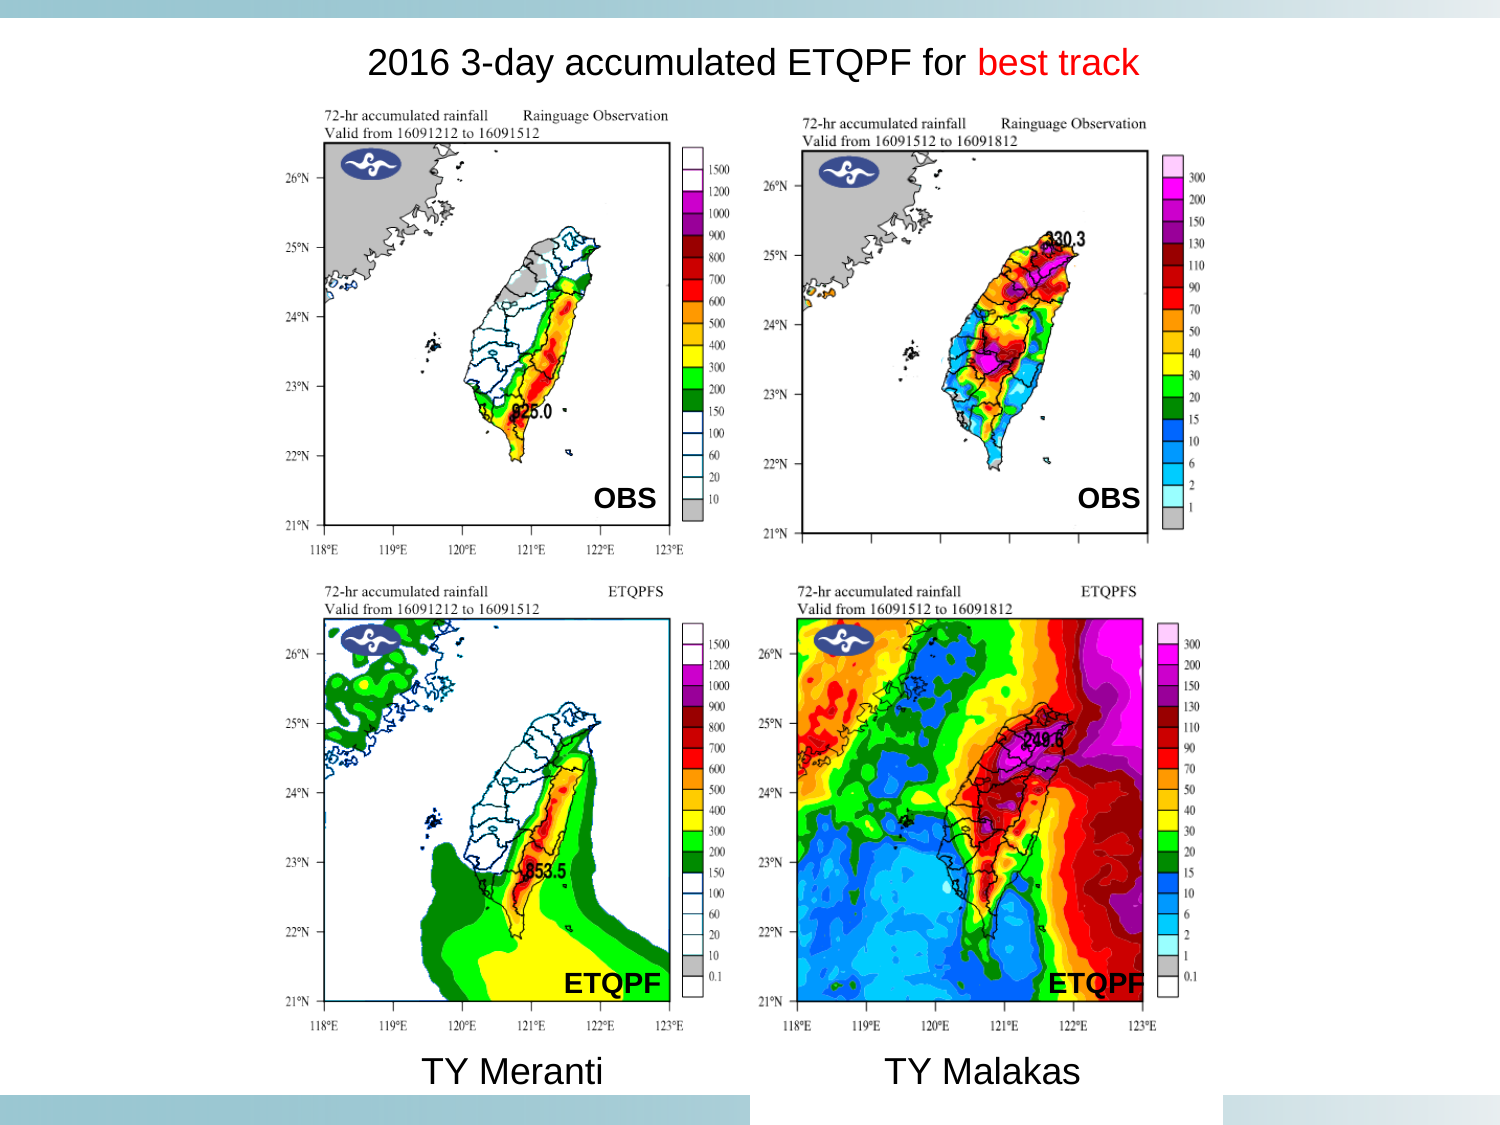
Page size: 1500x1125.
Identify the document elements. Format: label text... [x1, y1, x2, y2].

text_box 2016 3-day accumulated ETQPF for best track [352, 30, 1155, 77]
picture [277, 70, 1228, 1125]
